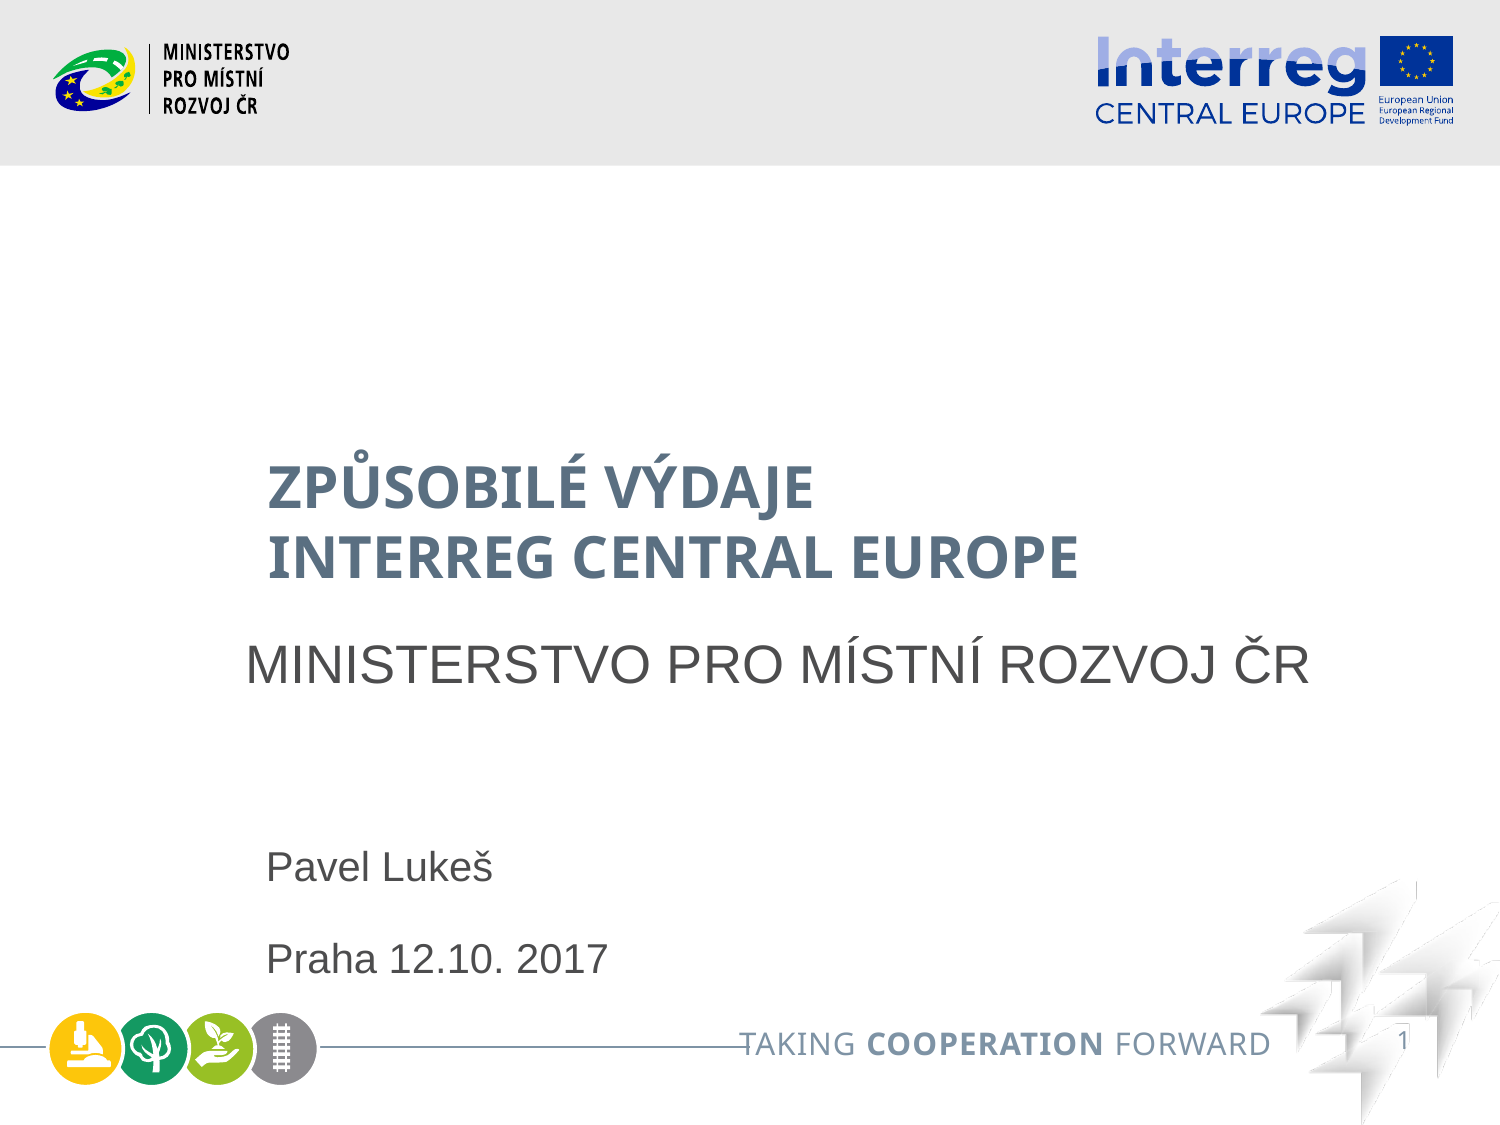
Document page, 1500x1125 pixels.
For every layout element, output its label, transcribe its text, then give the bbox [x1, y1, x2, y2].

title Způsobilé výdaje Interreg Central Europe [218, 290, 1414, 598]
subtitle Pavel Lukeš Praha 12.10. 2017 [230, 751, 1388, 1000]
picture [1260, 878, 1500, 1125]
